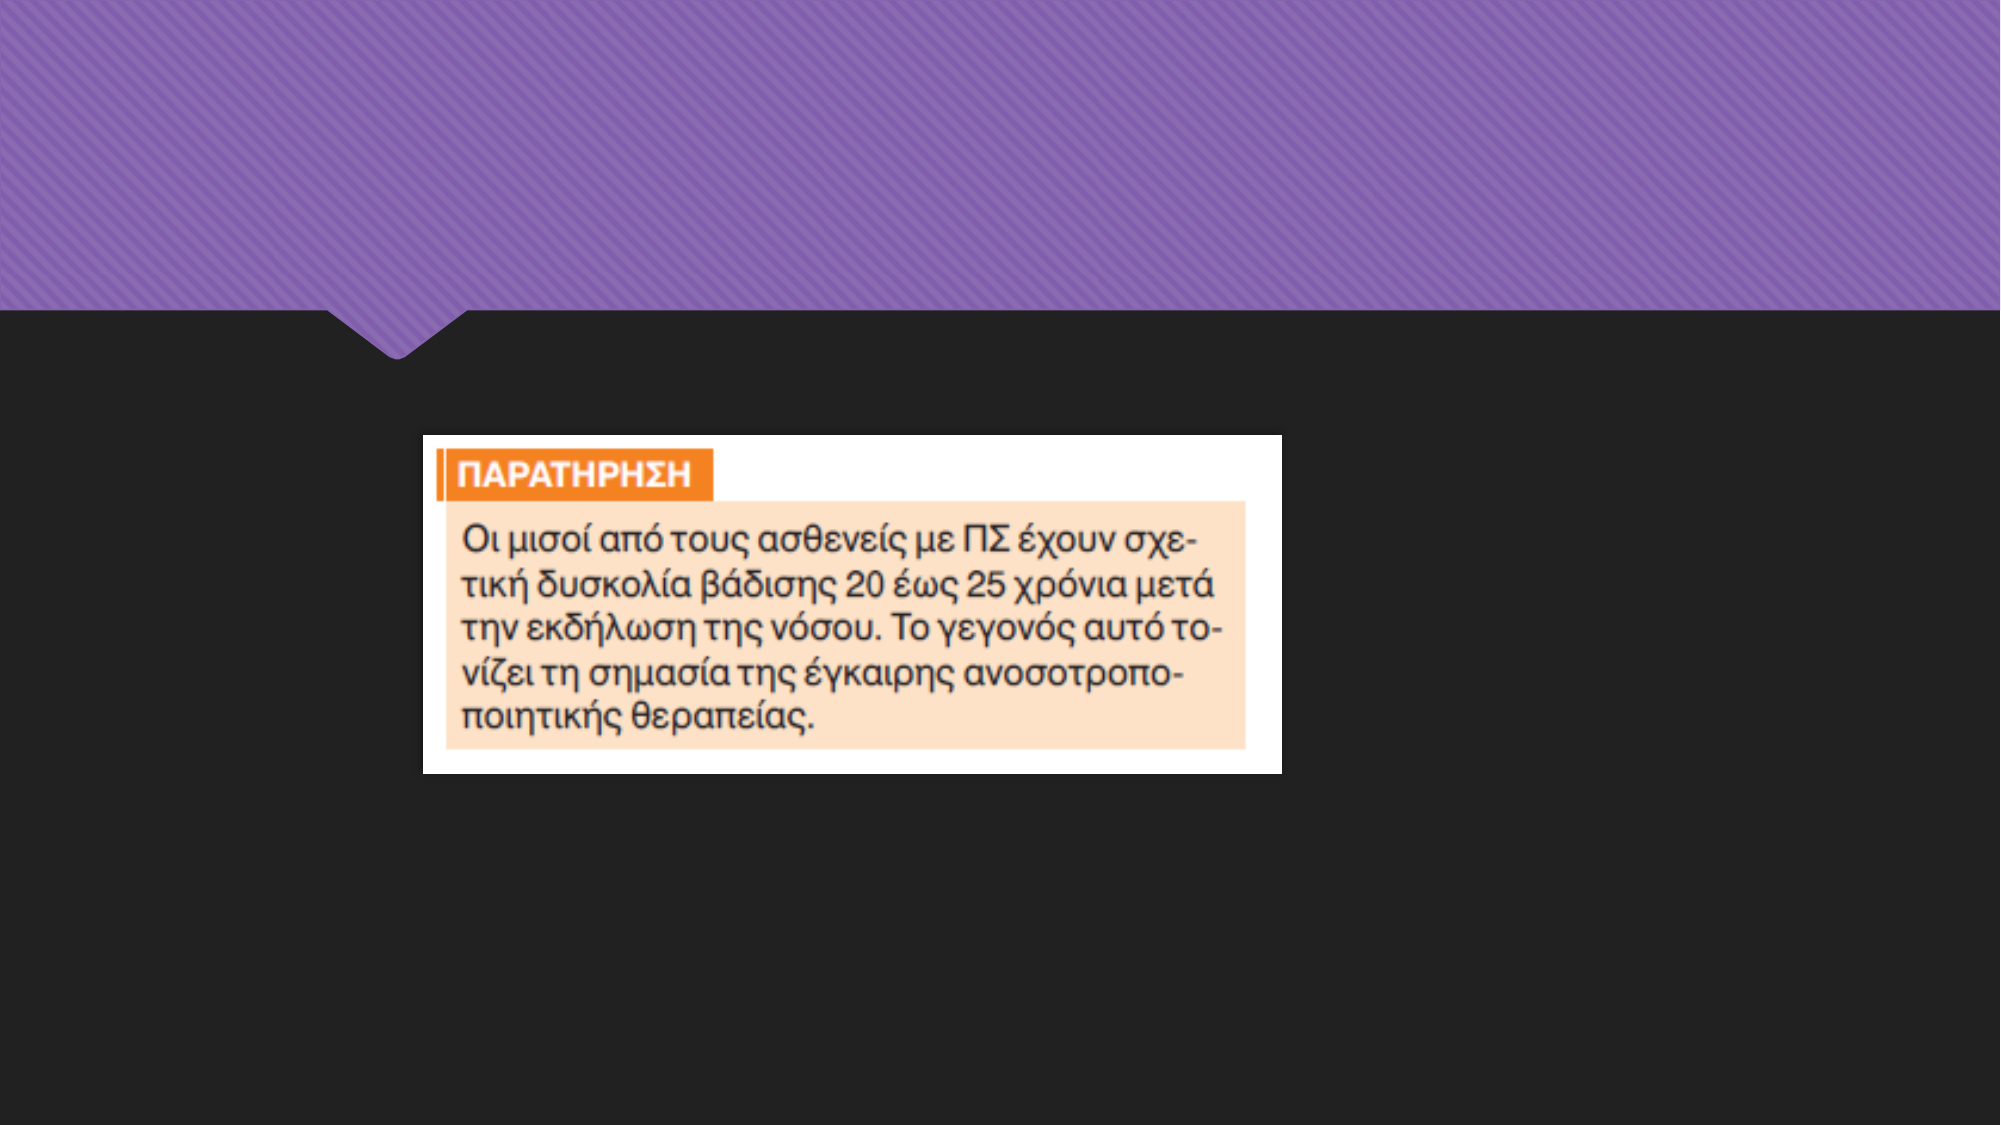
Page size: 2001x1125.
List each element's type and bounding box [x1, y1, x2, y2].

list [422, 435, 1282, 775]
